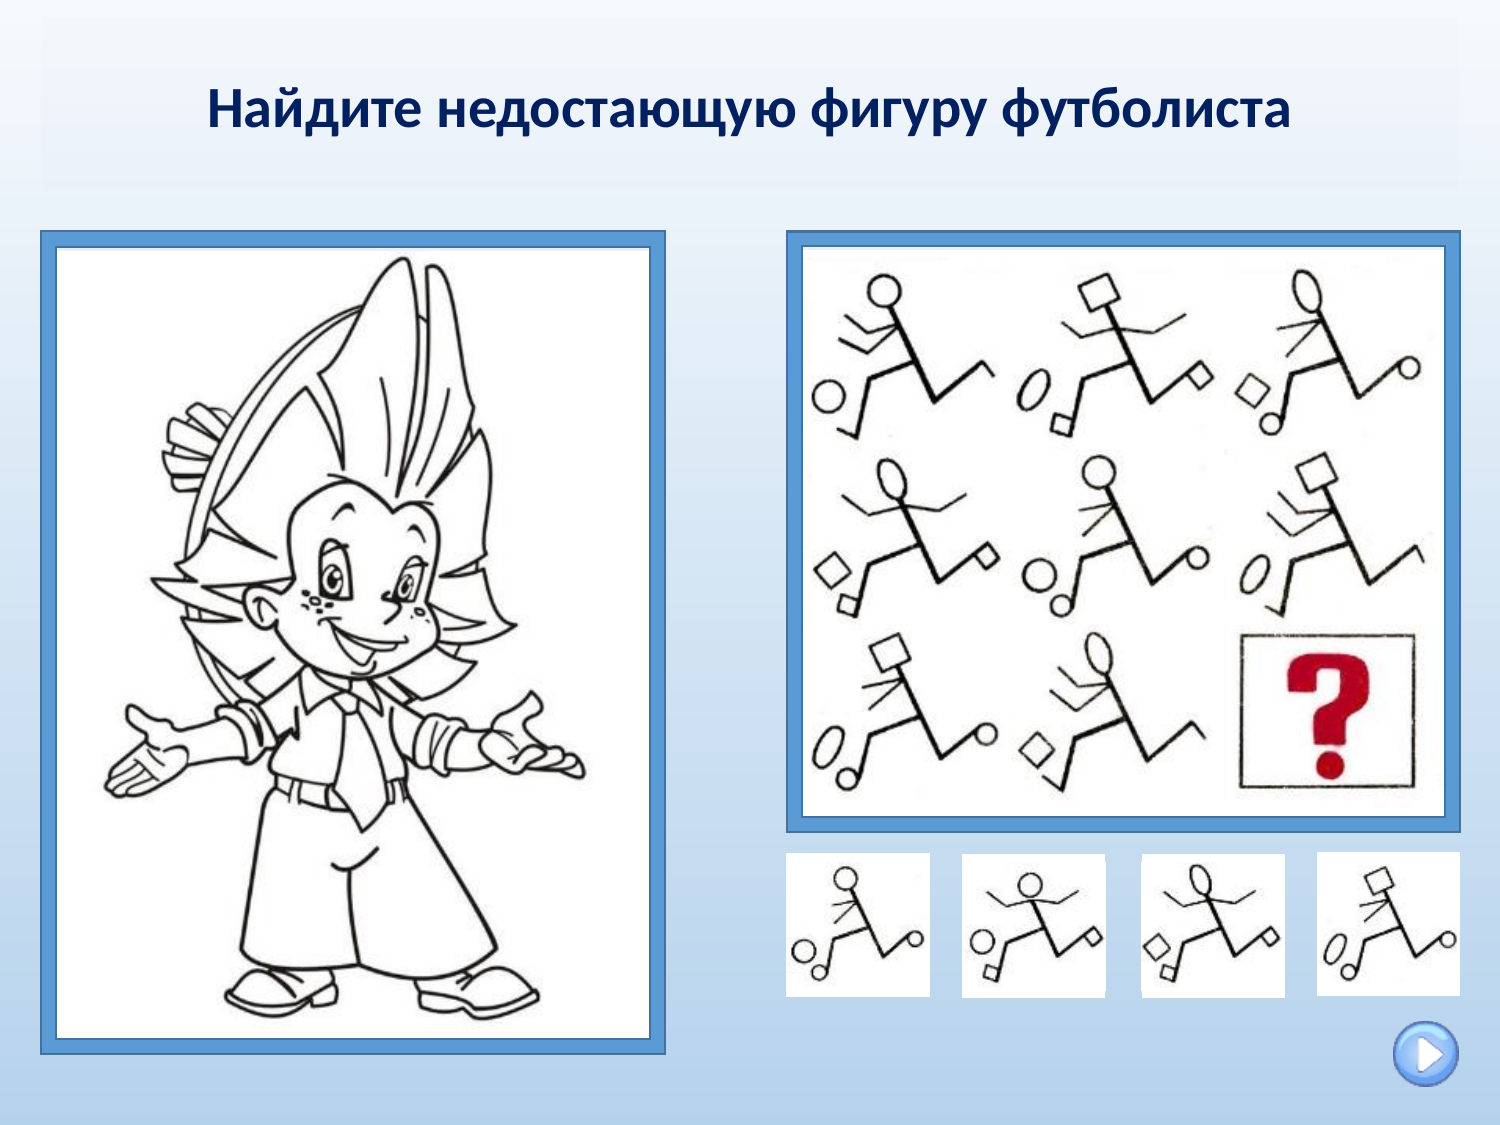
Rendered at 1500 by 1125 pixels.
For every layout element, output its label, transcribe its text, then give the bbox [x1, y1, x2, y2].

picture [787, 250, 1459, 820]
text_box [1141, 855, 1284, 998]
text_box [786, 230, 1461, 833]
text_box Найдите недостающую фигуру футболиста [40, 16, 1460, 192]
picture [41, 251, 665, 1044]
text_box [1318, 853, 1460, 996]
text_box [787, 854, 929, 996]
text_box [40, 230, 666, 1055]
picture [1393, 1021, 1459, 1087]
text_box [963, 855, 1106, 998]
